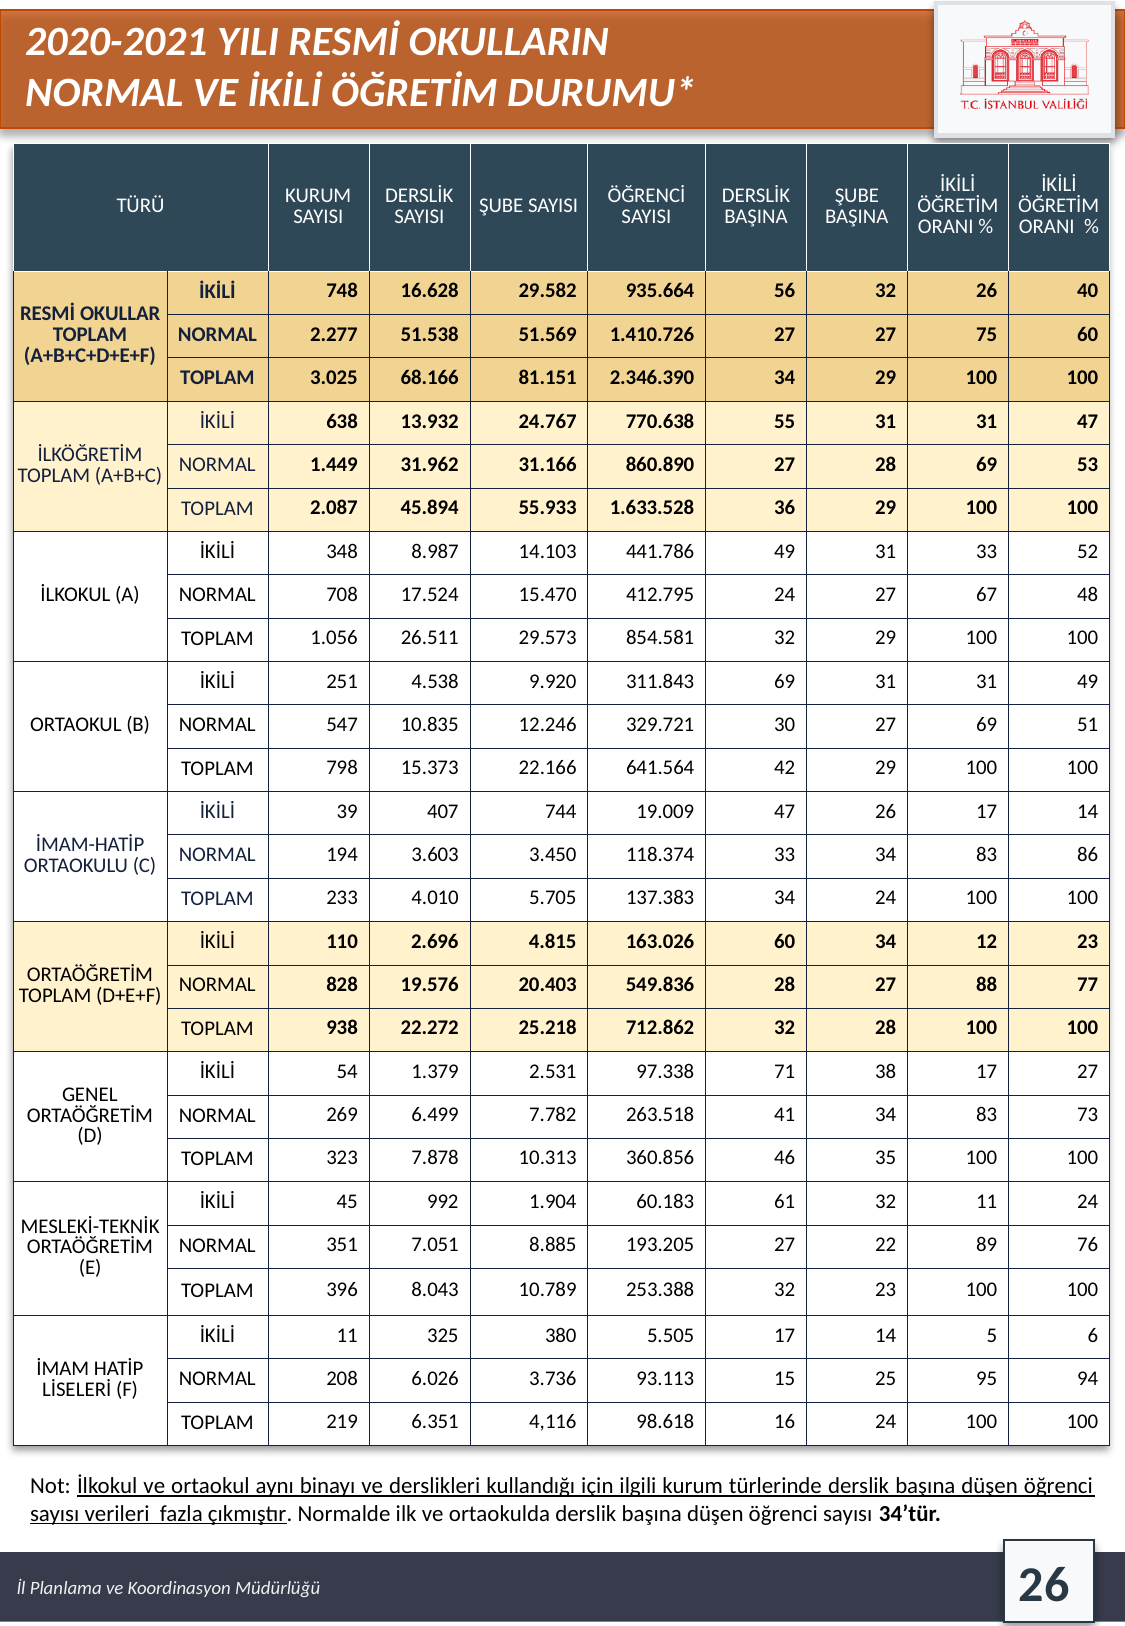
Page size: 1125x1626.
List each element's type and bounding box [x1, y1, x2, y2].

table_cell [269, 489, 369, 531]
table_cell [1009, 1182, 1109, 1225]
table_cell [1009, 749, 1109, 791]
table_cell [807, 1009, 907, 1051]
table_cell [370, 1316, 470, 1358]
table_cell [588, 922, 705, 965]
table_cell [370, 575, 470, 618]
table_cell [1009, 662, 1109, 704]
table_cell [588, 1403, 705, 1445]
table_cell [807, 619, 907, 661]
table_cell [370, 619, 470, 661]
table_cell [1009, 1009, 1109, 1051]
table_cell [471, 1359, 587, 1402]
table_cell [269, 1009, 369, 1051]
table_cell [1009, 619, 1109, 661]
table_cell [706, 922, 806, 965]
table_cell [807, 445, 907, 488]
table_cell [588, 619, 705, 661]
table_cell [1009, 879, 1109, 921]
table_cell [471, 272, 587, 314]
table_cell [588, 1139, 705, 1181]
table_cell [370, 1226, 470, 1268]
table_cell [168, 1269, 268, 1315]
table_cell [168, 792, 268, 834]
table_cell [370, 835, 470, 878]
table_cell [471, 358, 587, 401]
table_cell [908, 575, 1008, 618]
table_cell [807, 1139, 907, 1181]
table_cell [269, 922, 369, 965]
table_cell [1009, 445, 1109, 488]
table_cell [908, 1226, 1008, 1268]
table_cell [471, 792, 587, 834]
table_cell [1009, 1226, 1109, 1268]
table_cell [908, 315, 1008, 357]
table_cell [706, 1182, 806, 1225]
table_cell [588, 835, 705, 878]
table_cell [370, 272, 470, 314]
table_cell [168, 1139, 268, 1181]
table_cell [908, 1403, 1008, 1445]
table_cell [471, 879, 587, 921]
table_cell [1009, 489, 1109, 531]
table_cell [588, 1226, 705, 1268]
table_cell [14, 662, 167, 791]
table_cell [908, 358, 1008, 401]
table_cell [370, 792, 470, 834]
table_header [370, 144, 470, 271]
table_cell [706, 792, 806, 834]
table_cell [1009, 575, 1109, 618]
table_cell [908, 1269, 1008, 1315]
table_cell [807, 835, 907, 878]
table_cell [269, 1226, 369, 1268]
table_cell [14, 1316, 167, 1445]
table_cell [471, 922, 587, 965]
table_cell [370, 402, 470, 444]
table_cell [807, 1359, 907, 1402]
table_cell [370, 315, 470, 357]
table_cell [908, 1359, 1008, 1402]
table_cell [1009, 966, 1109, 1008]
table_cell [471, 749, 587, 791]
table_cell [1009, 705, 1109, 748]
table_cell [168, 358, 268, 401]
table_cell [471, 1096, 587, 1138]
table_cell [1009, 1403, 1109, 1445]
table_cell [807, 705, 907, 748]
table_cell [269, 1359, 369, 1402]
table_cell [168, 835, 268, 878]
table_cell [706, 1269, 806, 1315]
table_cell [908, 1096, 1008, 1138]
table_cell [807, 792, 907, 834]
table_header [471, 144, 587, 271]
table_cell [588, 1009, 705, 1051]
table_cell [168, 966, 268, 1008]
table_cell [269, 835, 369, 878]
table_cell [807, 966, 907, 1008]
table_cell [706, 619, 806, 661]
table_cell [706, 705, 806, 748]
table_cell [807, 1316, 907, 1358]
table_cell [168, 879, 268, 921]
table_cell [269, 1269, 369, 1315]
table_cell [588, 315, 705, 357]
table_cell [370, 749, 470, 791]
table_cell [807, 1403, 907, 1445]
table_cell [1009, 1359, 1109, 1402]
table_cell [168, 1052, 268, 1095]
table_cell [269, 1139, 369, 1181]
table_cell [471, 489, 587, 531]
table_cell [588, 1316, 705, 1358]
table_cell [588, 1096, 705, 1138]
table_cell [14, 1182, 167, 1315]
table_cell [370, 1139, 470, 1181]
table_cell [706, 575, 806, 618]
table_cell [908, 966, 1008, 1008]
table_cell [588, 402, 705, 444]
table_cell [908, 922, 1008, 965]
table_cell [269, 402, 369, 444]
table_cell [807, 1096, 907, 1138]
table_cell [471, 1009, 587, 1051]
table_cell [370, 1359, 470, 1402]
table_cell [706, 489, 806, 531]
table_cell [588, 532, 705, 574]
table_cell [370, 662, 470, 704]
table_cell [1009, 1139, 1109, 1181]
table_cell [588, 1052, 705, 1095]
table_cell [14, 1052, 167, 1181]
table_cell [168, 619, 268, 661]
table_cell [168, 489, 268, 531]
table_cell [908, 662, 1008, 704]
table_cell [588, 792, 705, 834]
slide_number [1004, 1550, 1125, 1613]
table_cell [1009, 272, 1109, 314]
table_cell [807, 402, 907, 444]
table_cell [14, 272, 167, 401]
table_cell [370, 445, 470, 488]
table_cell [370, 705, 470, 748]
table_cell [807, 532, 907, 574]
table_cell [706, 445, 806, 488]
table_cell [269, 445, 369, 488]
table_header [269, 144, 369, 271]
table_cell [1009, 835, 1109, 878]
table_cell [908, 1009, 1008, 1051]
table_cell [706, 532, 806, 574]
table_header [706, 144, 806, 271]
table_cell [706, 1226, 806, 1268]
table_cell [471, 619, 587, 661]
table_cell [471, 966, 587, 1008]
table_cell [908, 749, 1008, 791]
table_cell [807, 272, 907, 314]
table_cell [588, 879, 705, 921]
table_cell [269, 705, 369, 748]
table_cell [471, 835, 587, 878]
table_cell [269, 619, 369, 661]
table_cell [1009, 1096, 1109, 1138]
table_cell [1009, 1052, 1109, 1095]
table_cell [168, 1096, 268, 1138]
table_header [588, 144, 705, 271]
table_cell [14, 532, 167, 661]
table_cell [807, 489, 907, 531]
table_cell [471, 575, 587, 618]
table_cell [908, 445, 1008, 488]
table_cell [168, 445, 268, 488]
table_cell [269, 358, 369, 401]
table_cell [588, 705, 705, 748]
table_cell [807, 1226, 907, 1268]
table_cell [908, 705, 1008, 748]
table_cell [471, 402, 587, 444]
table_cell [269, 879, 369, 921]
table_header [908, 144, 1008, 271]
table_cell [370, 358, 470, 401]
table_cell [1009, 532, 1109, 574]
table_cell [168, 1009, 268, 1051]
table_cell [588, 358, 705, 401]
table_cell [1009, 402, 1109, 444]
table_cell [807, 922, 907, 965]
table_cell [588, 749, 705, 791]
table_cell [168, 315, 268, 357]
table_cell [269, 272, 369, 314]
table_cell [1009, 922, 1109, 965]
table_cell [269, 1052, 369, 1095]
table_cell [1009, 358, 1109, 401]
table_cell [706, 402, 806, 444]
table_cell [1009, 1316, 1109, 1358]
table_cell [588, 1359, 705, 1402]
table_cell [706, 1359, 806, 1402]
table_cell [1009, 315, 1109, 357]
table_cell [168, 749, 268, 791]
table_cell [168, 662, 268, 704]
table_cell [908, 879, 1008, 921]
table_cell [14, 792, 167, 921]
table_cell [471, 532, 587, 574]
table_cell [588, 445, 705, 488]
table_cell [269, 1403, 369, 1445]
table_cell [908, 272, 1008, 314]
table_cell [588, 489, 705, 531]
table_cell [706, 879, 806, 921]
table_cell [14, 922, 167, 1051]
table_header [807, 144, 907, 271]
table_cell [807, 575, 907, 618]
table_cell [168, 922, 268, 965]
table_cell [471, 315, 587, 357]
table_cell [471, 1139, 587, 1181]
table_cell [588, 966, 705, 1008]
table_cell [706, 1052, 806, 1095]
table_cell [1009, 792, 1109, 834]
table_cell [168, 705, 268, 748]
table_cell [706, 966, 806, 1008]
table_cell [807, 749, 907, 791]
table_cell [269, 792, 369, 834]
table_cell [168, 1226, 268, 1268]
table_header [1009, 144, 1109, 271]
table_cell [471, 705, 587, 748]
table_cell [908, 402, 1008, 444]
table_cell [471, 1052, 587, 1095]
table_cell [471, 1403, 587, 1445]
text_box [15, 1463, 1110, 1533]
table_cell [588, 662, 705, 704]
table_cell [706, 662, 806, 704]
table_cell [908, 619, 1008, 661]
table_cell [807, 358, 907, 401]
table_cell [807, 1269, 907, 1315]
table_cell [706, 1009, 806, 1051]
table_cell [471, 1226, 587, 1268]
table_cell [706, 1096, 806, 1138]
table_cell [14, 402, 167, 531]
table_cell [706, 1403, 806, 1445]
table_header [14, 144, 268, 271]
table_cell [370, 1403, 470, 1445]
table_cell [706, 749, 806, 791]
table_cell [168, 1403, 268, 1445]
table_cell [168, 575, 268, 618]
table_cell [706, 358, 806, 401]
table_cell [908, 792, 1008, 834]
table_cell [269, 966, 369, 1008]
table_cell [269, 315, 369, 357]
table_cell [908, 1182, 1008, 1225]
table_cell [168, 532, 268, 574]
table_cell [588, 1182, 705, 1225]
table_cell [269, 1096, 369, 1138]
table_cell [588, 1269, 705, 1315]
table_cell [370, 1182, 470, 1225]
table_cell [370, 1052, 470, 1095]
table_cell [370, 1009, 470, 1051]
table_cell [908, 1139, 1008, 1181]
table_cell [807, 1052, 907, 1095]
table_cell [269, 662, 369, 704]
table_cell [471, 1182, 587, 1225]
table_cell [588, 272, 705, 314]
table_cell [168, 1316, 268, 1358]
table_cell [588, 575, 705, 618]
text_box [10, 6, 1125, 122]
table_cell [807, 1182, 907, 1225]
table_cell [908, 835, 1008, 878]
table_cell [370, 879, 470, 921]
table_cell [168, 1359, 268, 1402]
table_cell [370, 532, 470, 574]
table_cell [908, 489, 1008, 531]
table_cell [471, 1269, 587, 1315]
table_cell [269, 532, 369, 574]
table_cell [370, 966, 470, 1008]
table_cell [269, 1316, 369, 1358]
table_cell [168, 402, 268, 444]
table_cell [370, 1096, 470, 1138]
table_cell [269, 1182, 369, 1225]
table_cell [471, 662, 587, 704]
table_cell [471, 445, 587, 488]
table_cell [168, 272, 268, 314]
table_cell [370, 489, 470, 531]
table_cell [471, 1316, 587, 1358]
table_cell [807, 662, 907, 704]
table_cell [269, 749, 369, 791]
table_cell [706, 1139, 806, 1181]
table_cell [908, 1052, 1008, 1095]
table_cell [706, 272, 806, 314]
table_cell [908, 1316, 1008, 1358]
table_cell [1009, 1269, 1109, 1315]
table_cell [370, 1269, 470, 1315]
table_cell [706, 835, 806, 878]
table_cell [706, 1316, 806, 1358]
table_cell [706, 315, 806, 357]
table_cell [168, 1182, 268, 1225]
table_cell [908, 532, 1008, 574]
table_cell [807, 315, 907, 357]
table_cell [269, 575, 369, 618]
table_cell [807, 879, 907, 921]
table_cell [370, 922, 470, 965]
